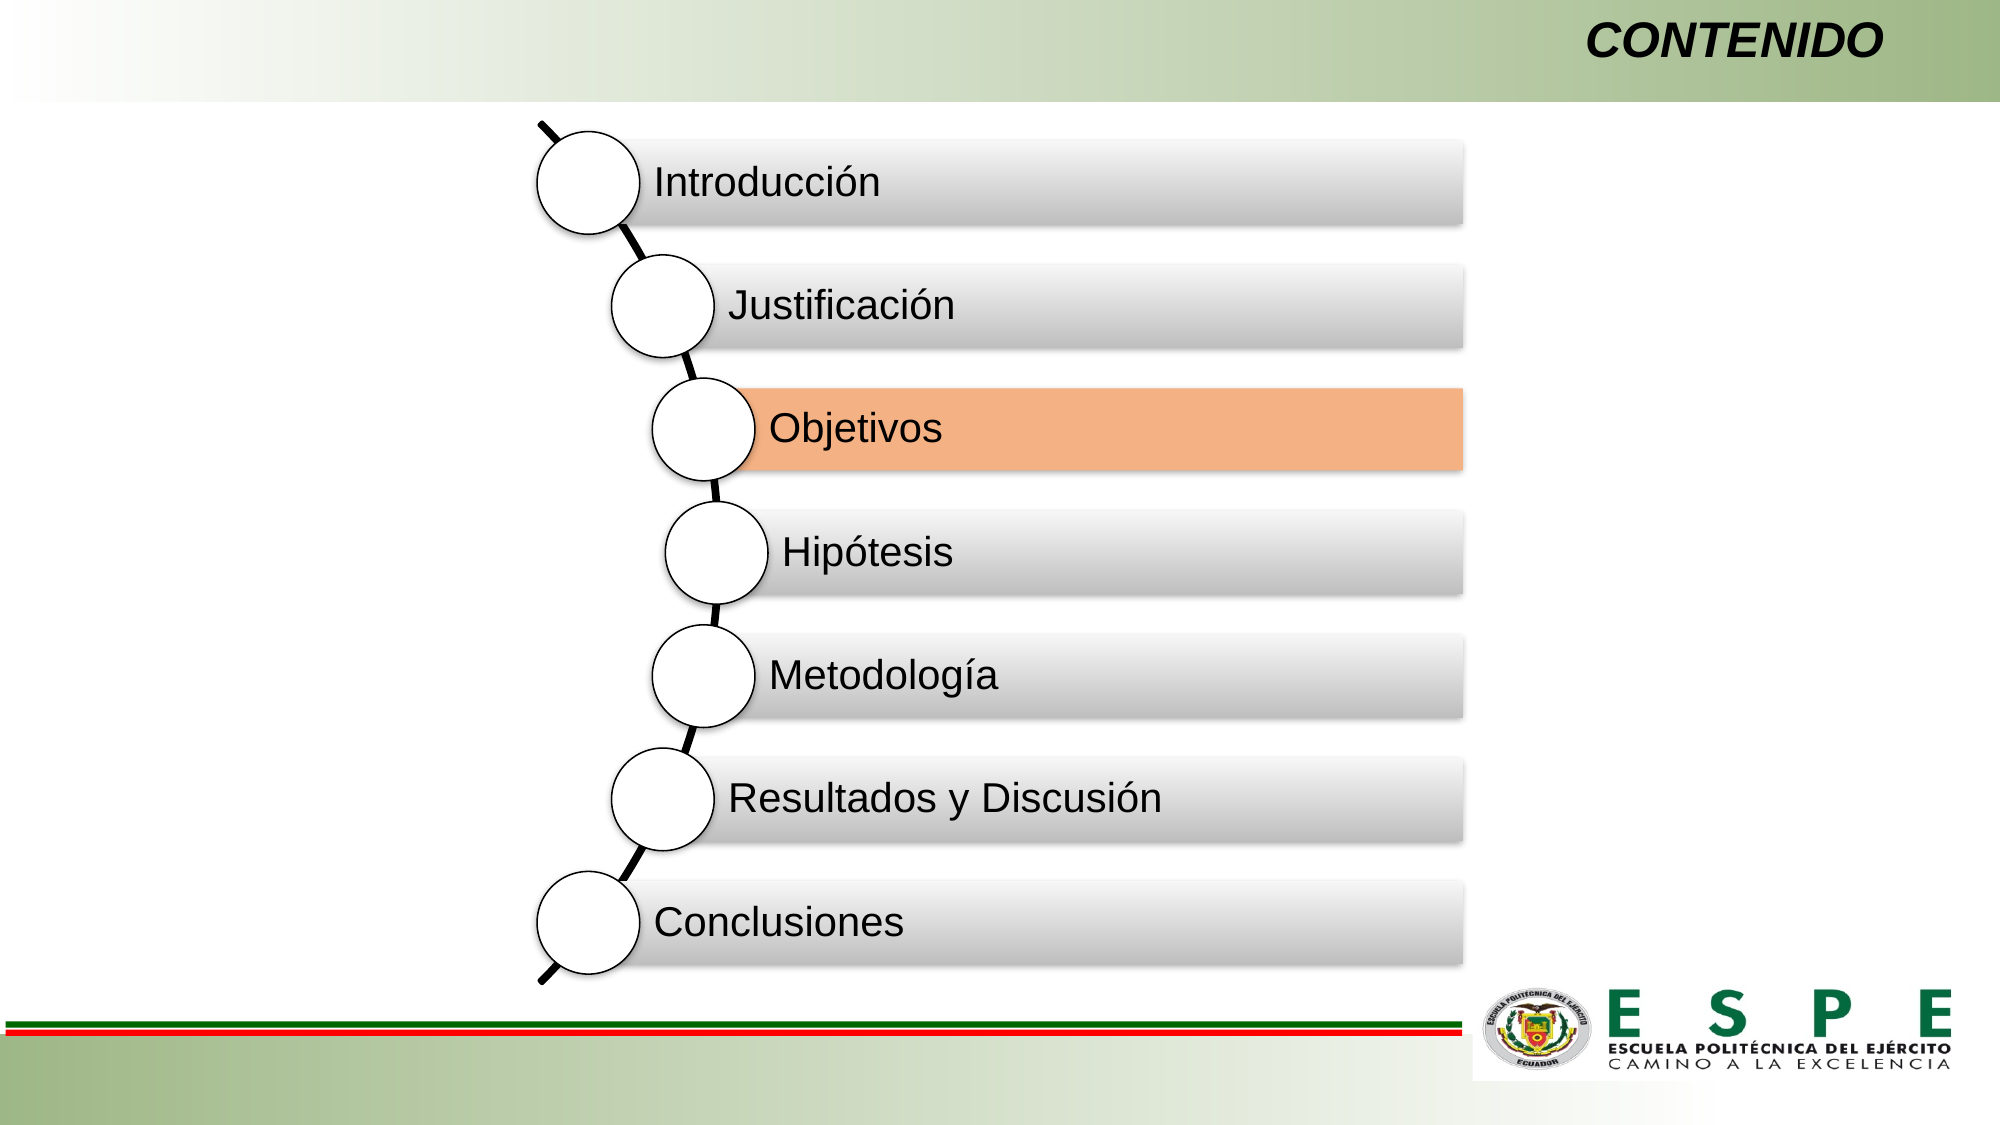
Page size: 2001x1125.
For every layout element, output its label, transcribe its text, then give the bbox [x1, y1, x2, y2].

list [524, 100, 1476, 1006]
title CONTENIDO [99, 0, 1900, 101]
picture [1472, 976, 1977, 1081]
